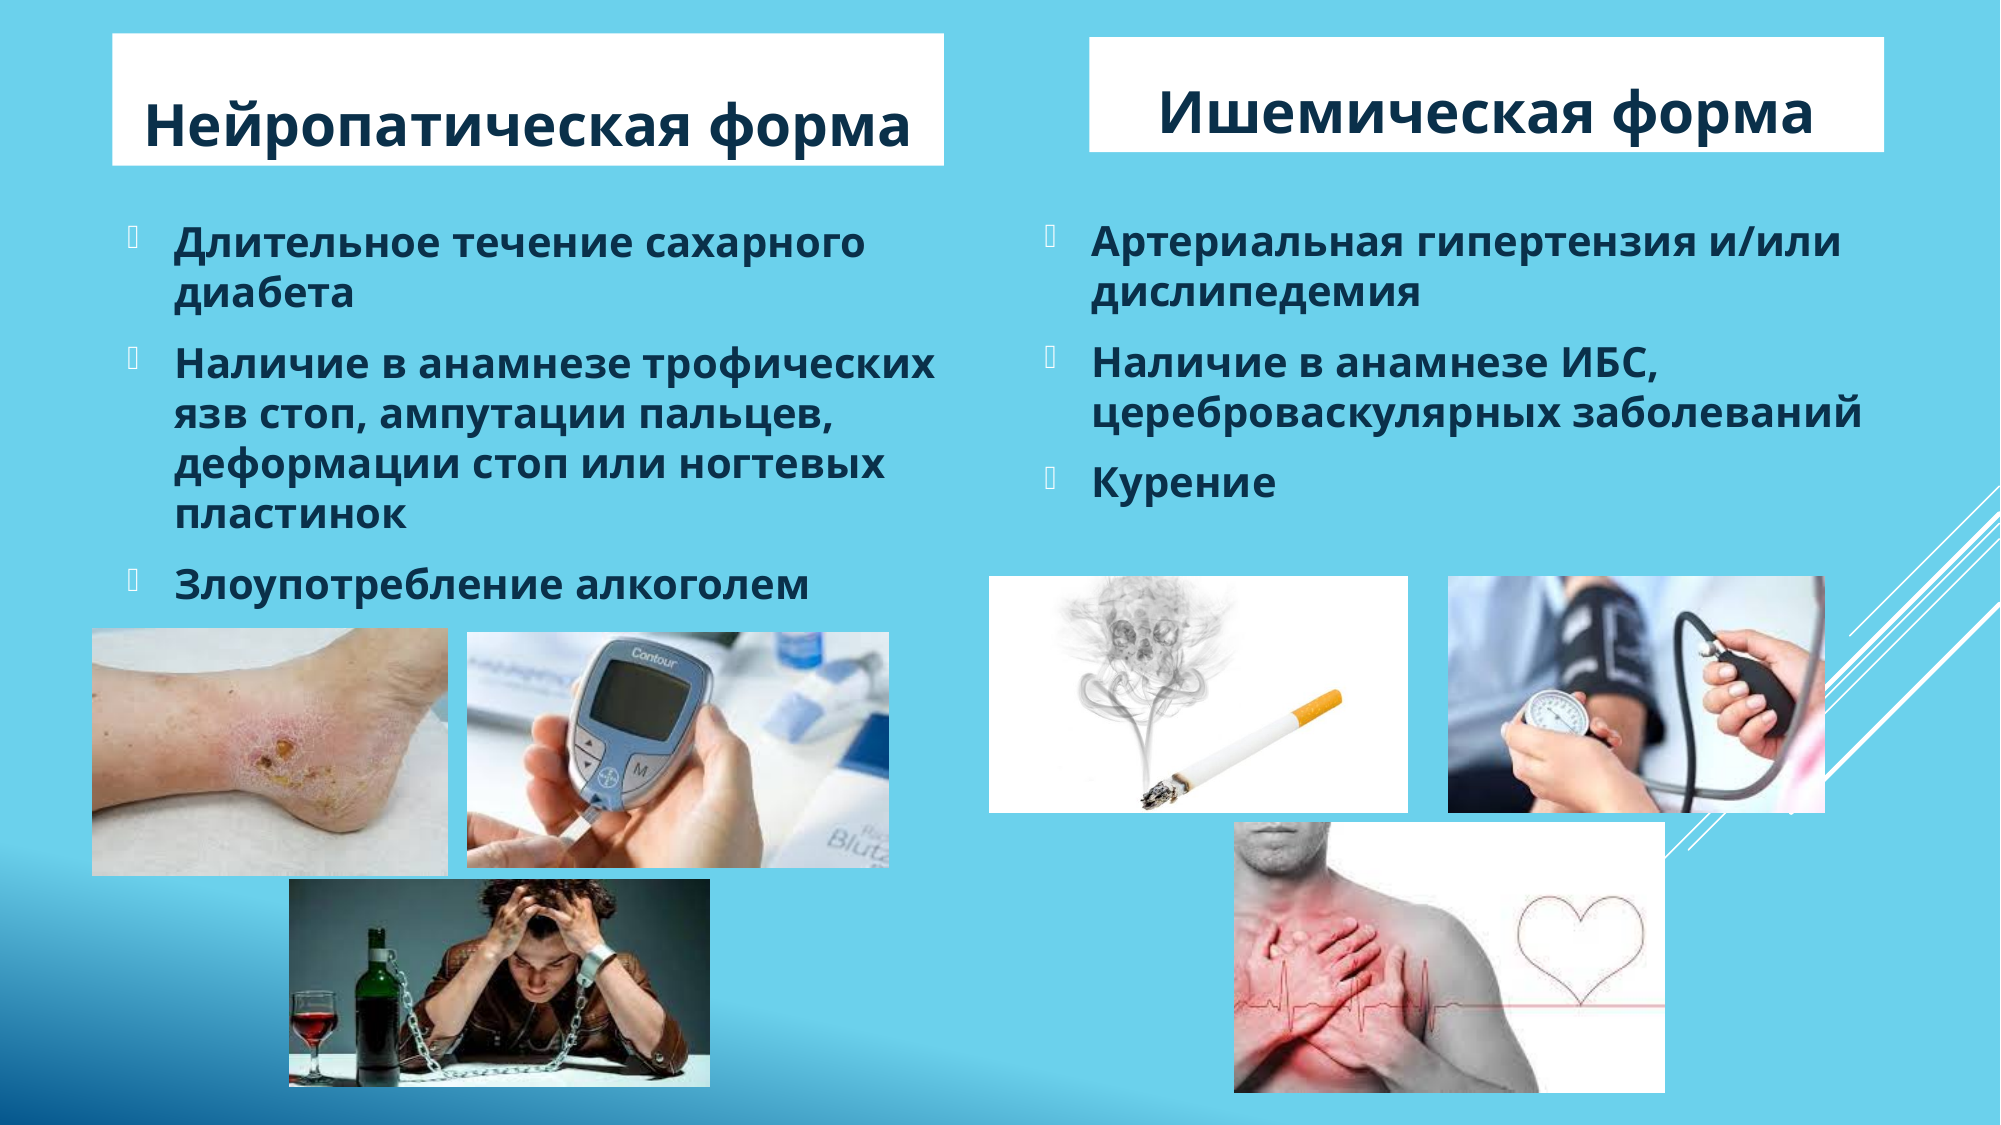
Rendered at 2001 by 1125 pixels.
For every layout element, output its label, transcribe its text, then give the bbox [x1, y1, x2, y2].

picture [1233, 822, 1665, 1093]
list Артериальная гипертензия и/или дислипедемия Наличие в анамнезе ИБС, цереброваскулярных заболеваний Курение [1029, 207, 1974, 705]
list Нейропатическая форма [112, 33, 944, 166]
picture [467, 631, 889, 868]
picture [92, 628, 449, 877]
picture [989, 576, 1409, 813]
picture [1448, 576, 1826, 813]
list Ишемическая форма [1089, 37, 1885, 153]
list Длительное течение сахарного диабета Наличие в анамнезе трофических язв стоп, ампутации пальцев, деформации стоп или ногтевых пластинок Злоупотребление алкоголем [112, 208, 968, 706]
picture [288, 879, 710, 1087]
